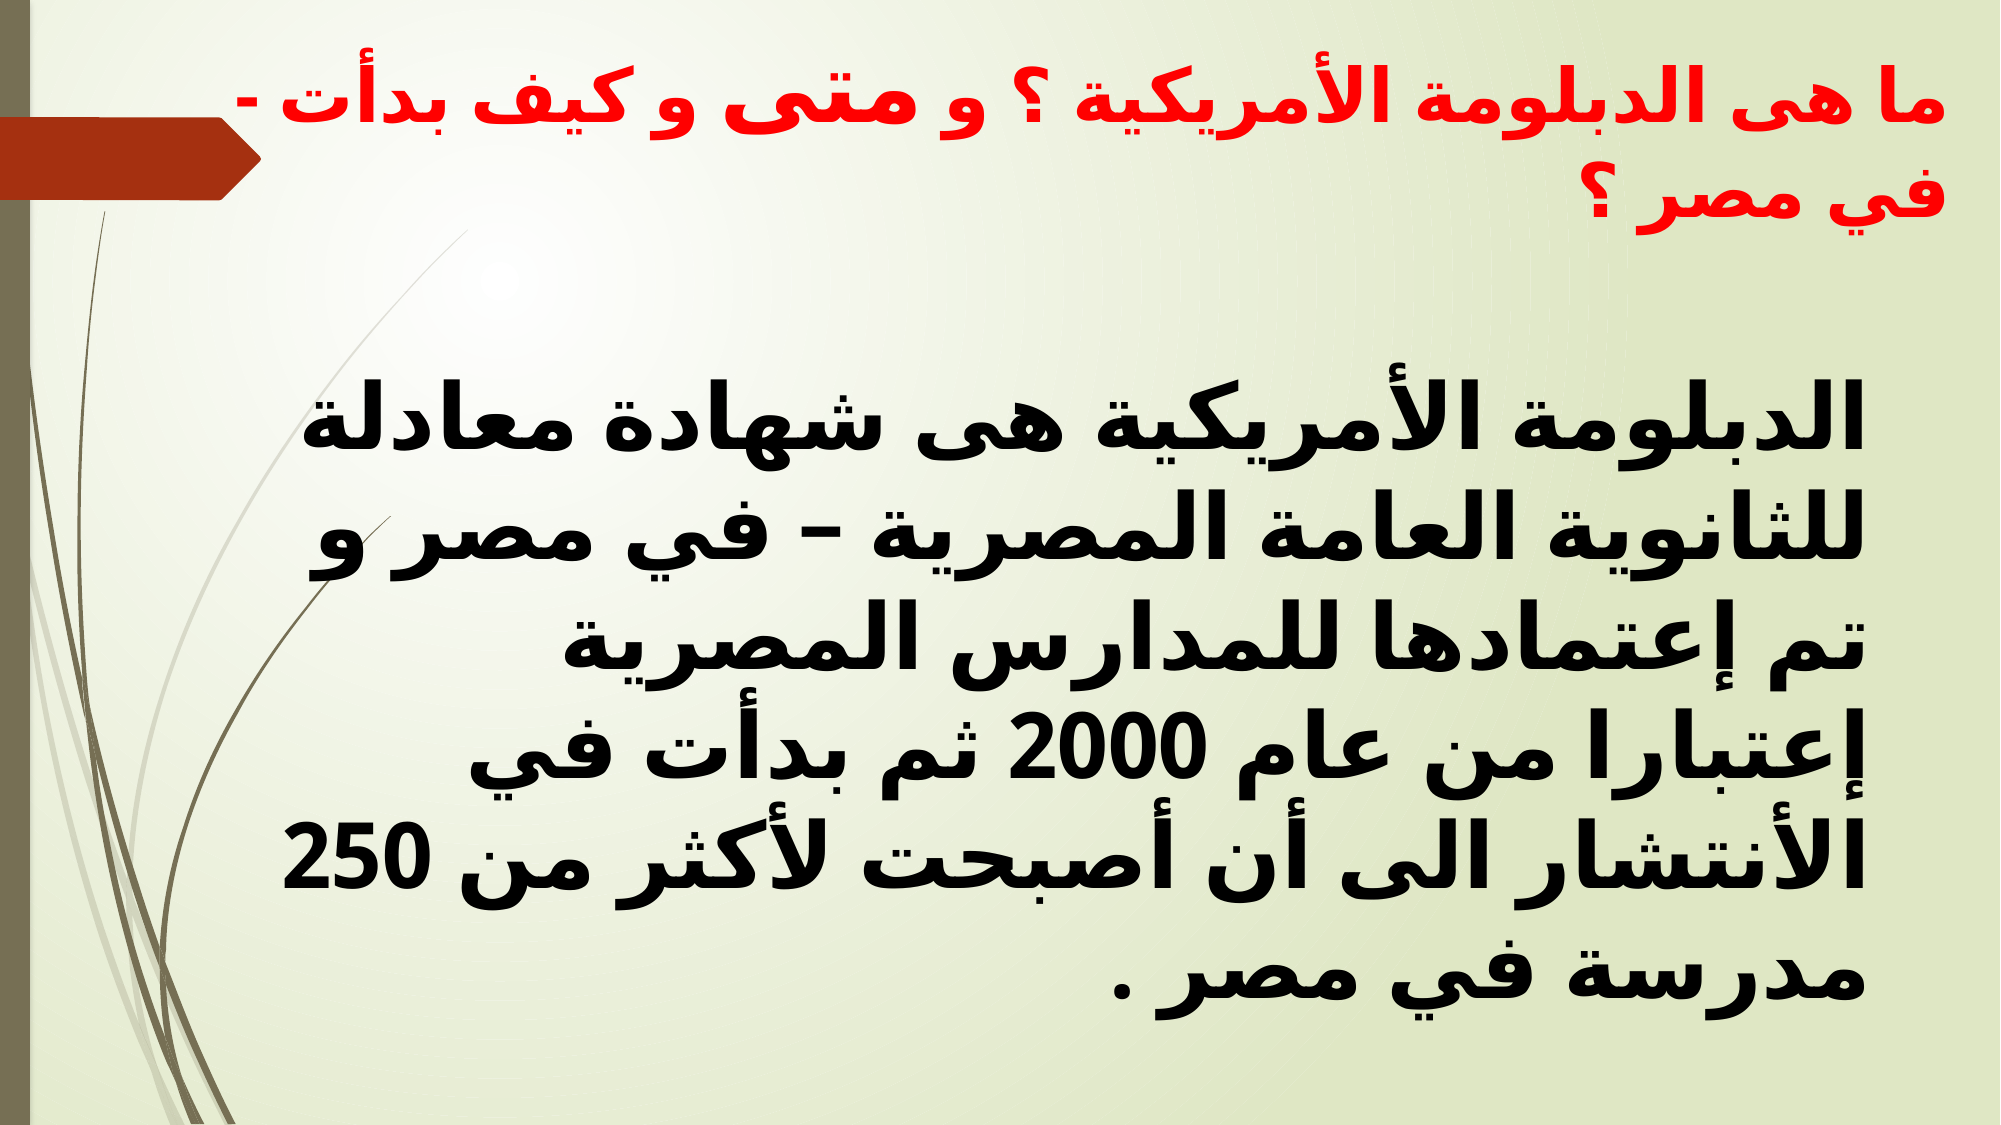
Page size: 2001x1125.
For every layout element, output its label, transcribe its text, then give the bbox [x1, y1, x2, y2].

list الدبلومة الأمريكية هى شهادة معادلة للثانوية العامة المصرية – في مصر و تم إعتمادها للمدارس المصرية إعتبارا من عام 2000 ثم بدأت في الأنتشار الى أن أصبحت لأكثر من 250 مدرسة في مصر . [247, 350, 1888, 1021]
title - ما هى الدبلومة الأمريكية ؟ و متى و كيف بدأت في مصر ؟ [128, 15, 1966, 235]
